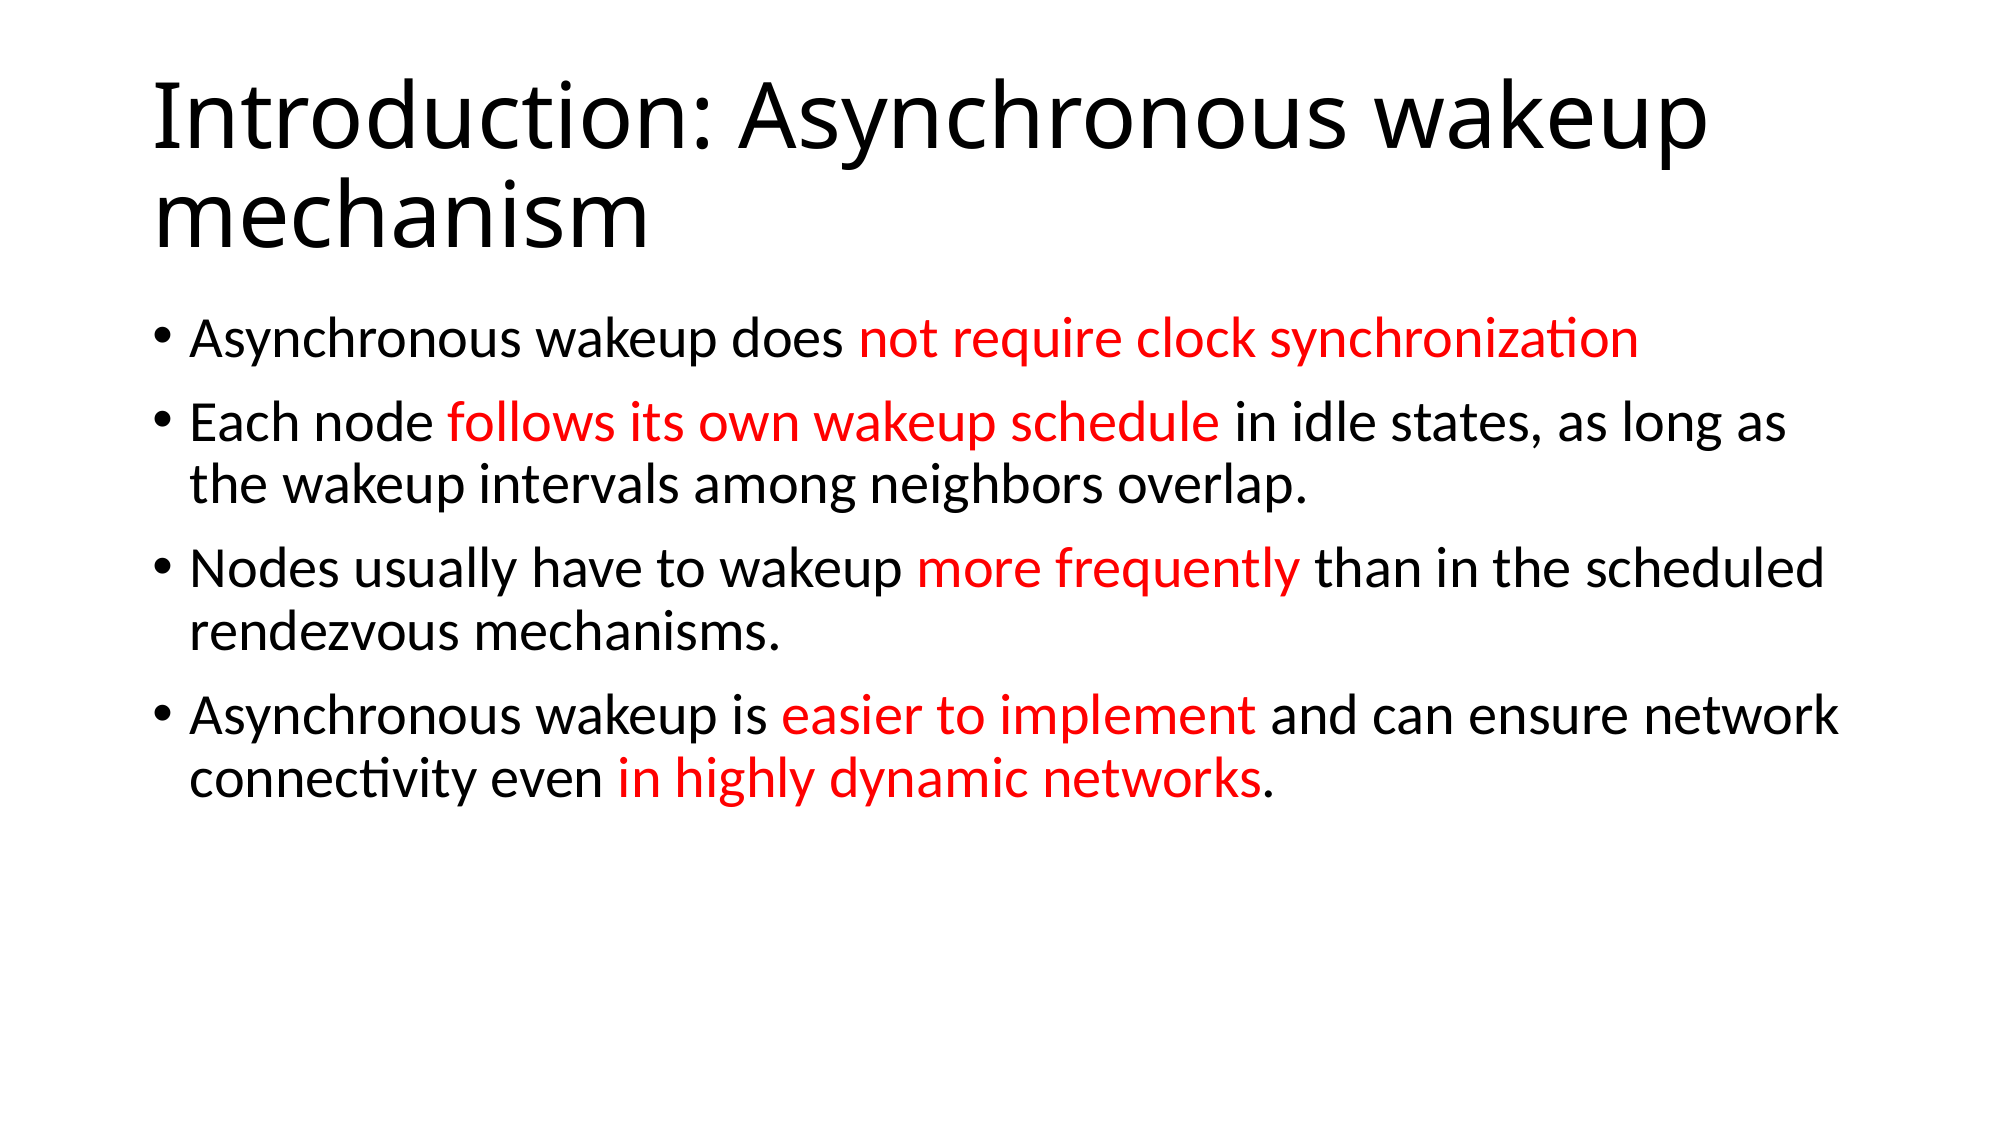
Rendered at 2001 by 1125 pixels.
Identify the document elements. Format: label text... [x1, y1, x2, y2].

list Asynchronous wakeup does not require clock synchronization Each node follows its own wakeup schedule in idle states, as long as the wakeup intervals among neighbors overlap. Nodes usually have to wakeup more frequently than in the scheduled rendezvous mechanisms. Asynchronous wakeup is easier to implement and can ensure network connectivity even in highly dynamic networks. [137, 299, 1863, 1014]
title Introduction: Asynchronous wakeup mechanism [137, 59, 1863, 278]
